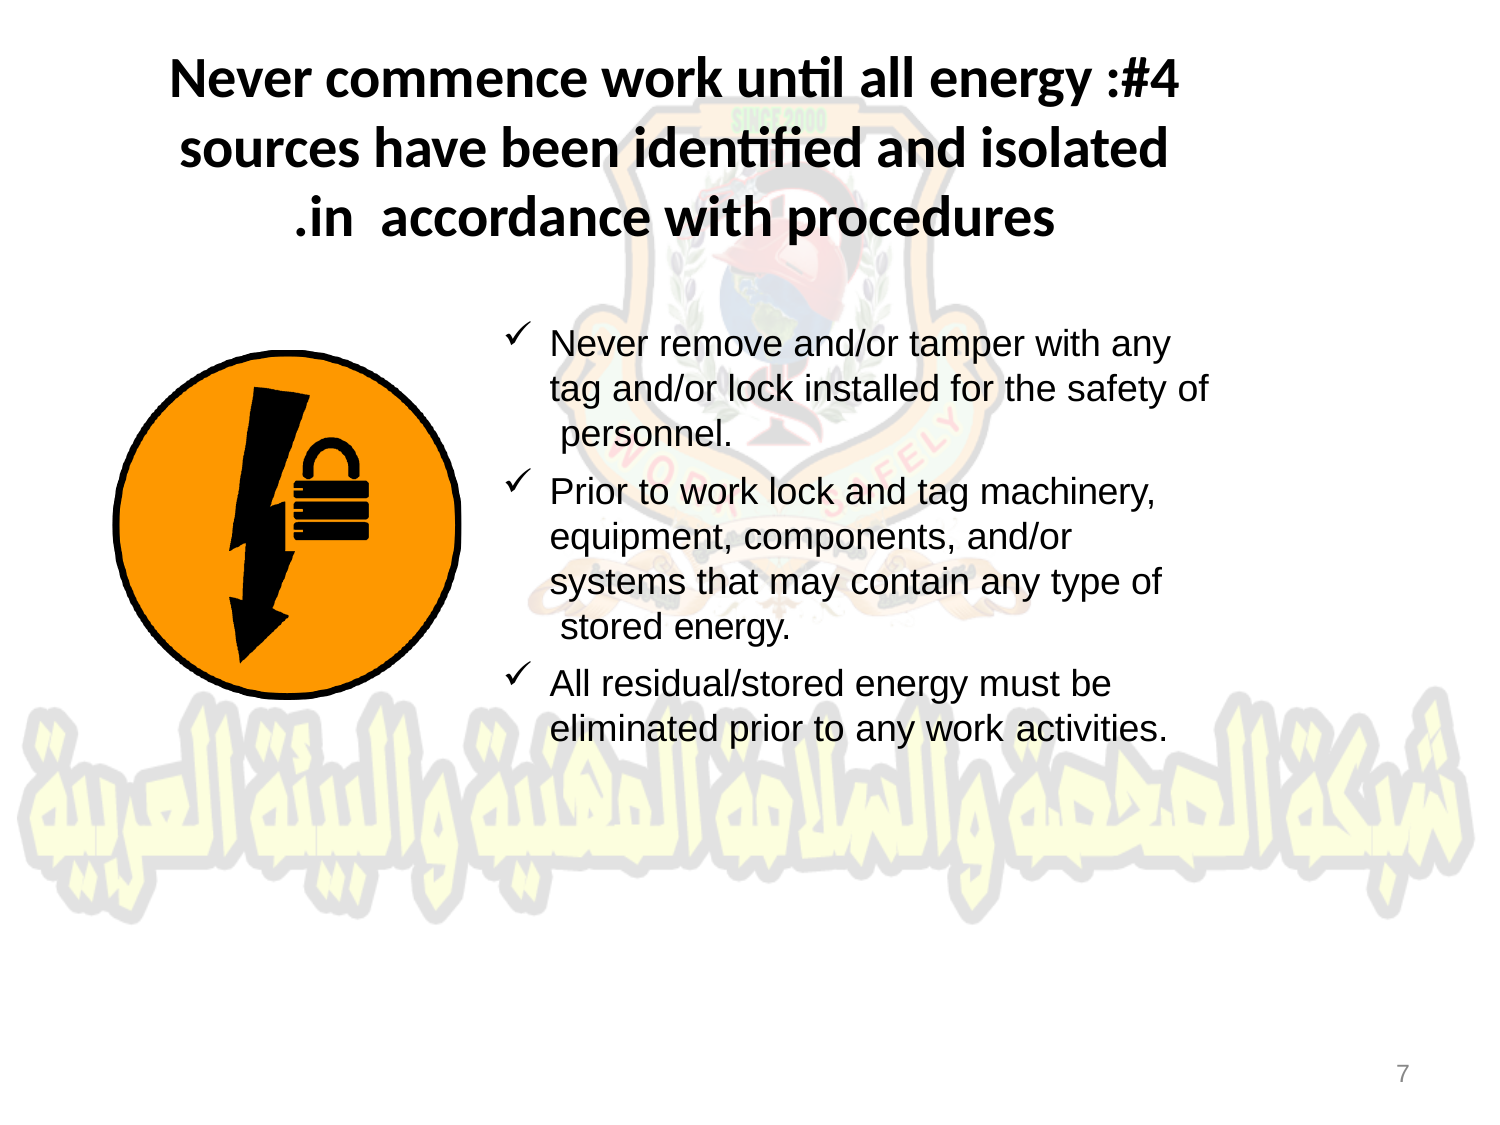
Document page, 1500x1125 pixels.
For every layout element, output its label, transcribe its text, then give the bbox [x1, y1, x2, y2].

text_box [112, 350, 462, 700]
slide_number 7 [1377, 1057, 1415, 1125]
text_box Never remove and/or tamper with any tag and/or lock installed for the safety of personnel. Prior to work lock and tag machinery, equipment, components, and/or systems that may contain any type of stored energy. All residual/stored energy must be eliminated prior to any work activities. [500, 317, 1214, 750]
title #4: Never commence work until all energy sources have been identified and isolated in accordance with procedures. [154, 39, 1196, 251]
